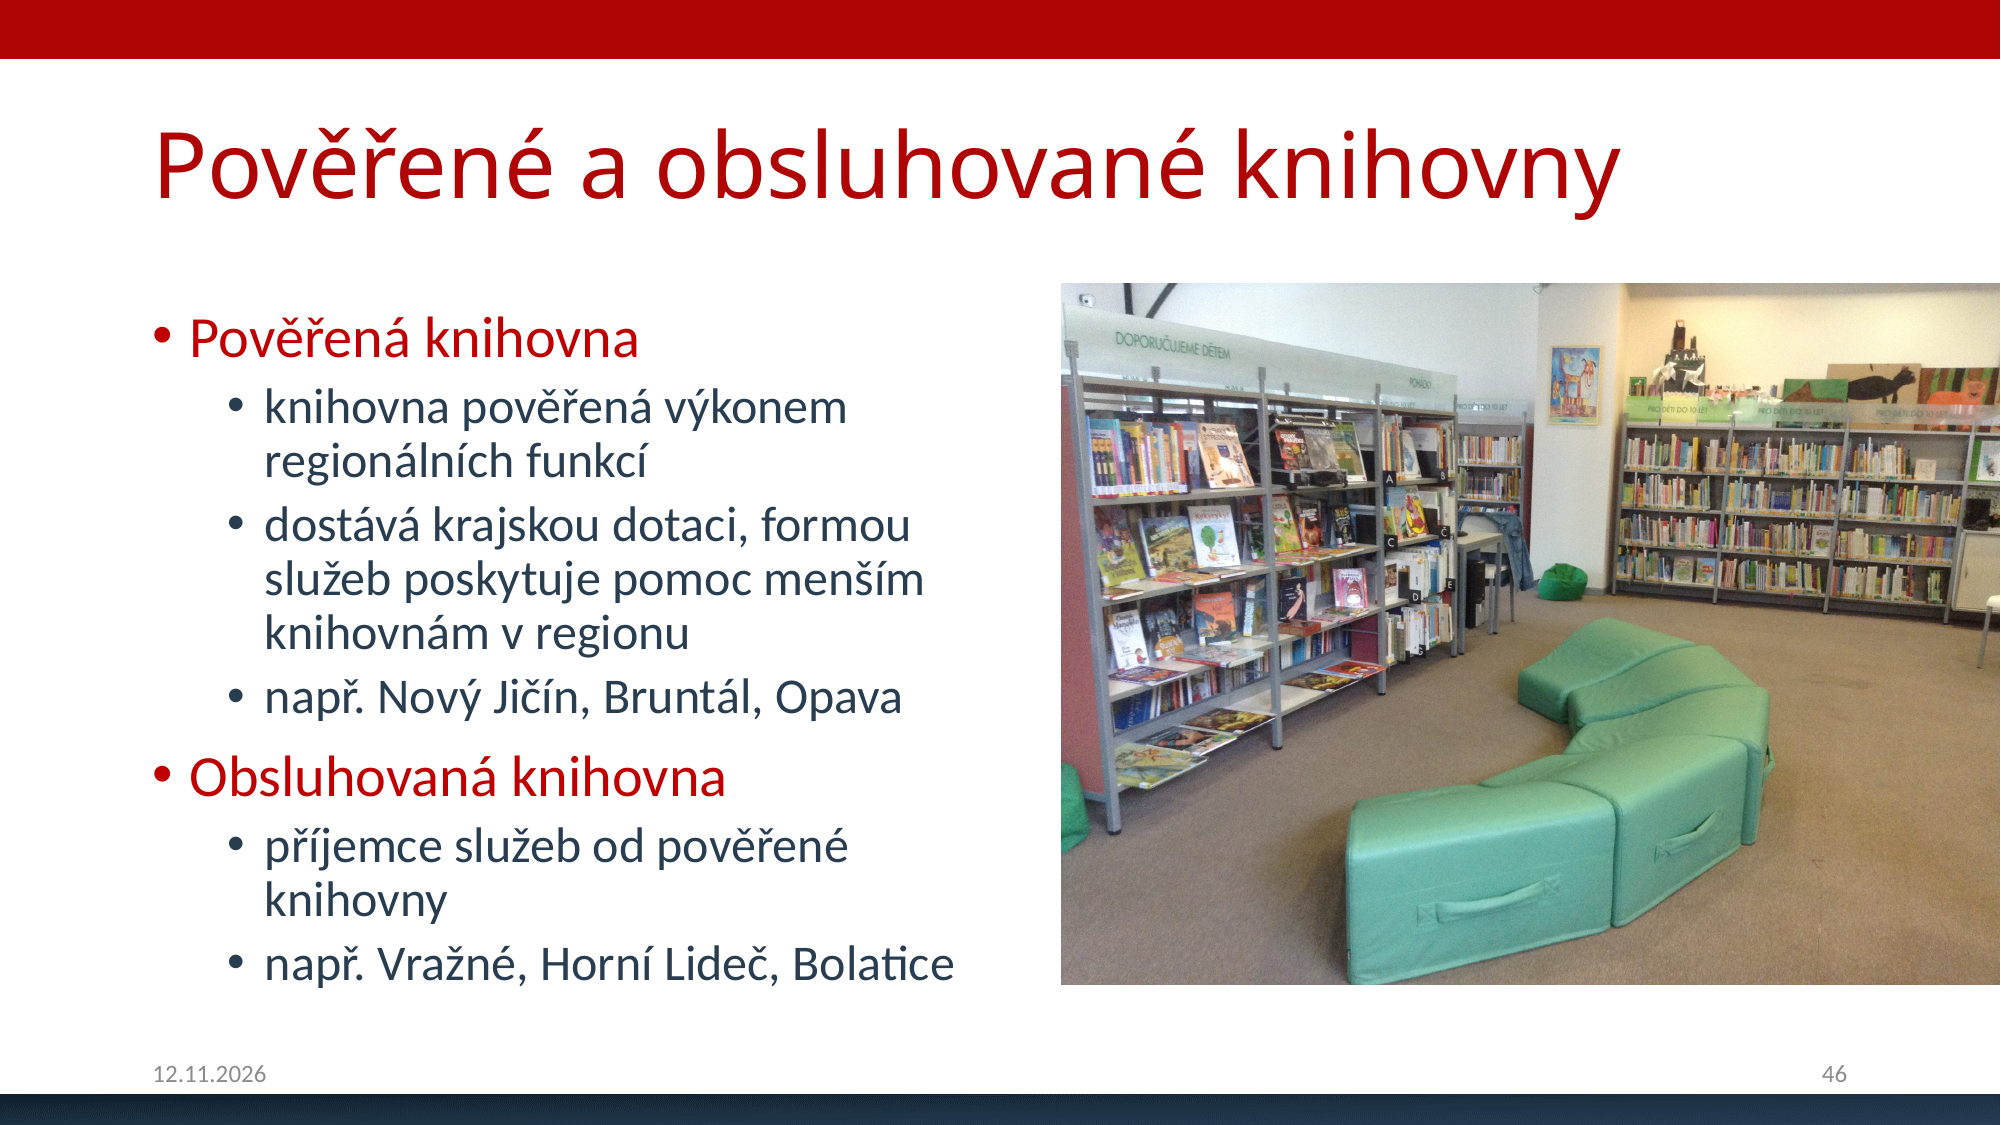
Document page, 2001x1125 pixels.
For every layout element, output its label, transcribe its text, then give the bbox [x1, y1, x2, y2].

slide_number 46 [1412, 1042, 1863, 1094]
picture [1061, 283, 2000, 985]
picture [0, 0, 2000, 59]
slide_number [137, 1042, 588, 1094]
list Pověřená knihovna knihovna pověřená výkonem regionálních funkcí dostává krajskou dotaci, formou služeb poskytuje pomoc menším knihovnám v regionu např. Nový Jičín, Bruntál, Opava Obsluhovaná knihovna příjemce služeb od pověřené knihovny např. Vražné, Horní Lideč, Bolatice [137, 299, 1025, 1014]
title Pověřené a obsluhované knihovny [137, 59, 1863, 278]
picture [0, 1094, 2000, 1125]
